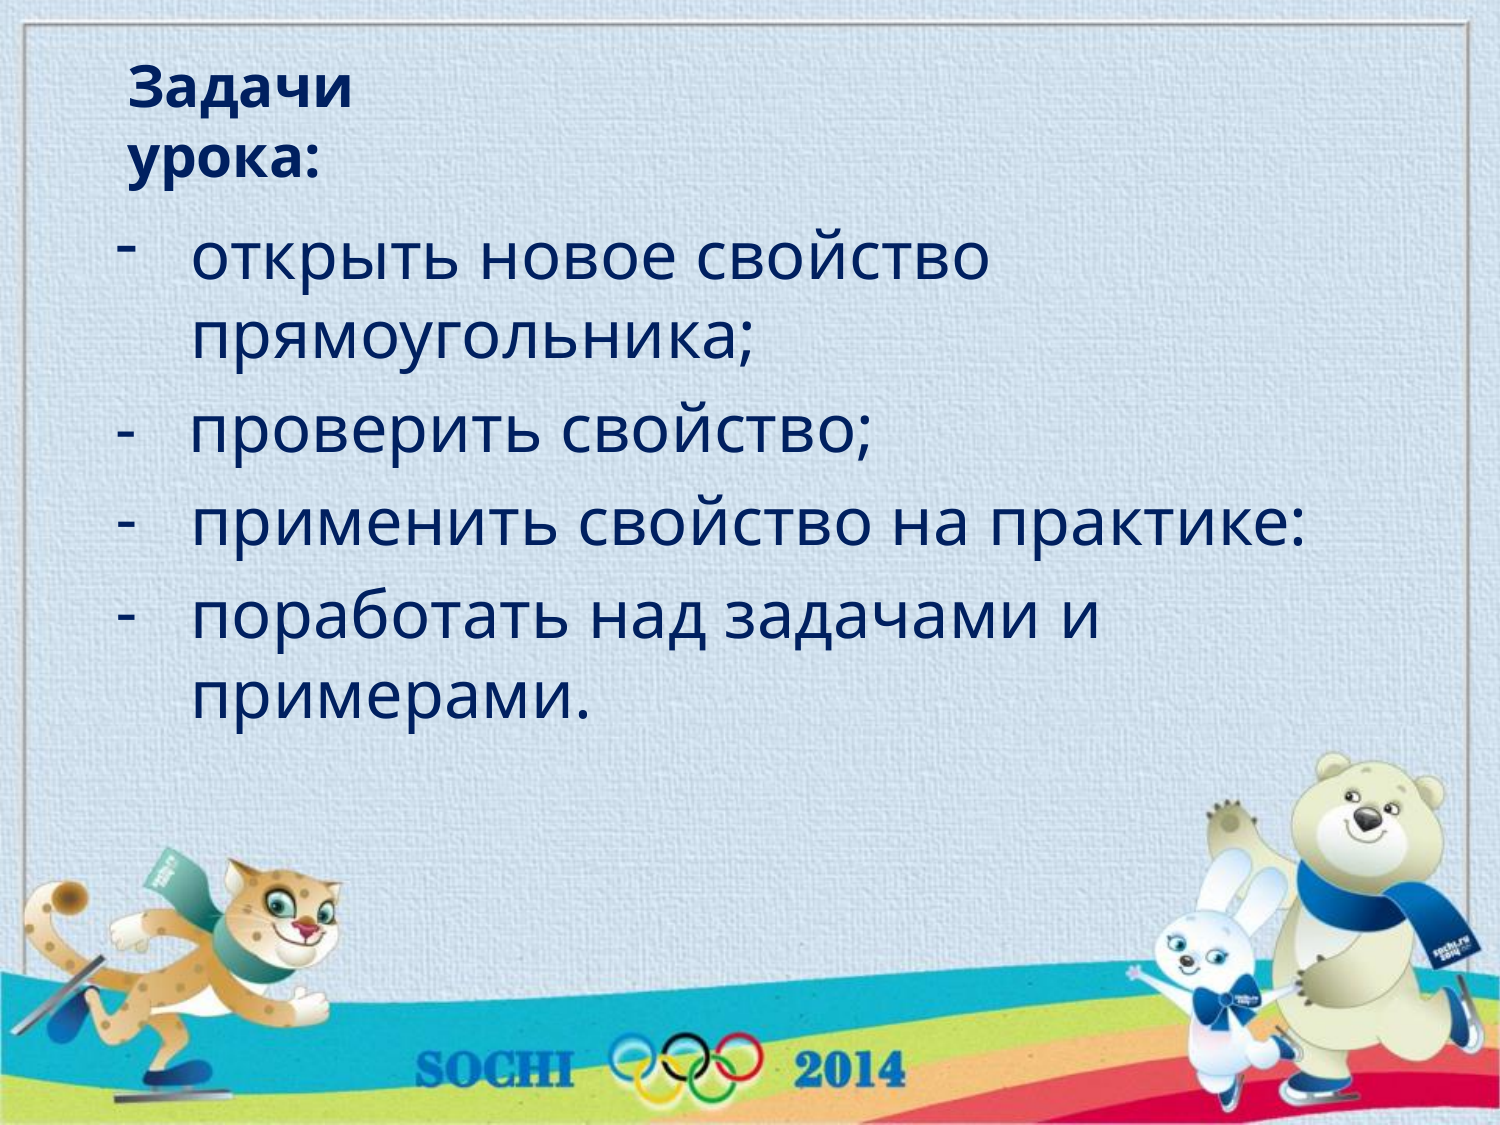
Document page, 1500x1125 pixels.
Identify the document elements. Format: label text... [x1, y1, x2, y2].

picture [0, 0, 1500, 1125]
text_box открыть новое свойство прямоугольника; - проверить свойство; применить свойство на практике: поработать над задачами и примерами. [100, 338, 1471, 740]
list Задачи урока: [112, 113, 538, 197]
